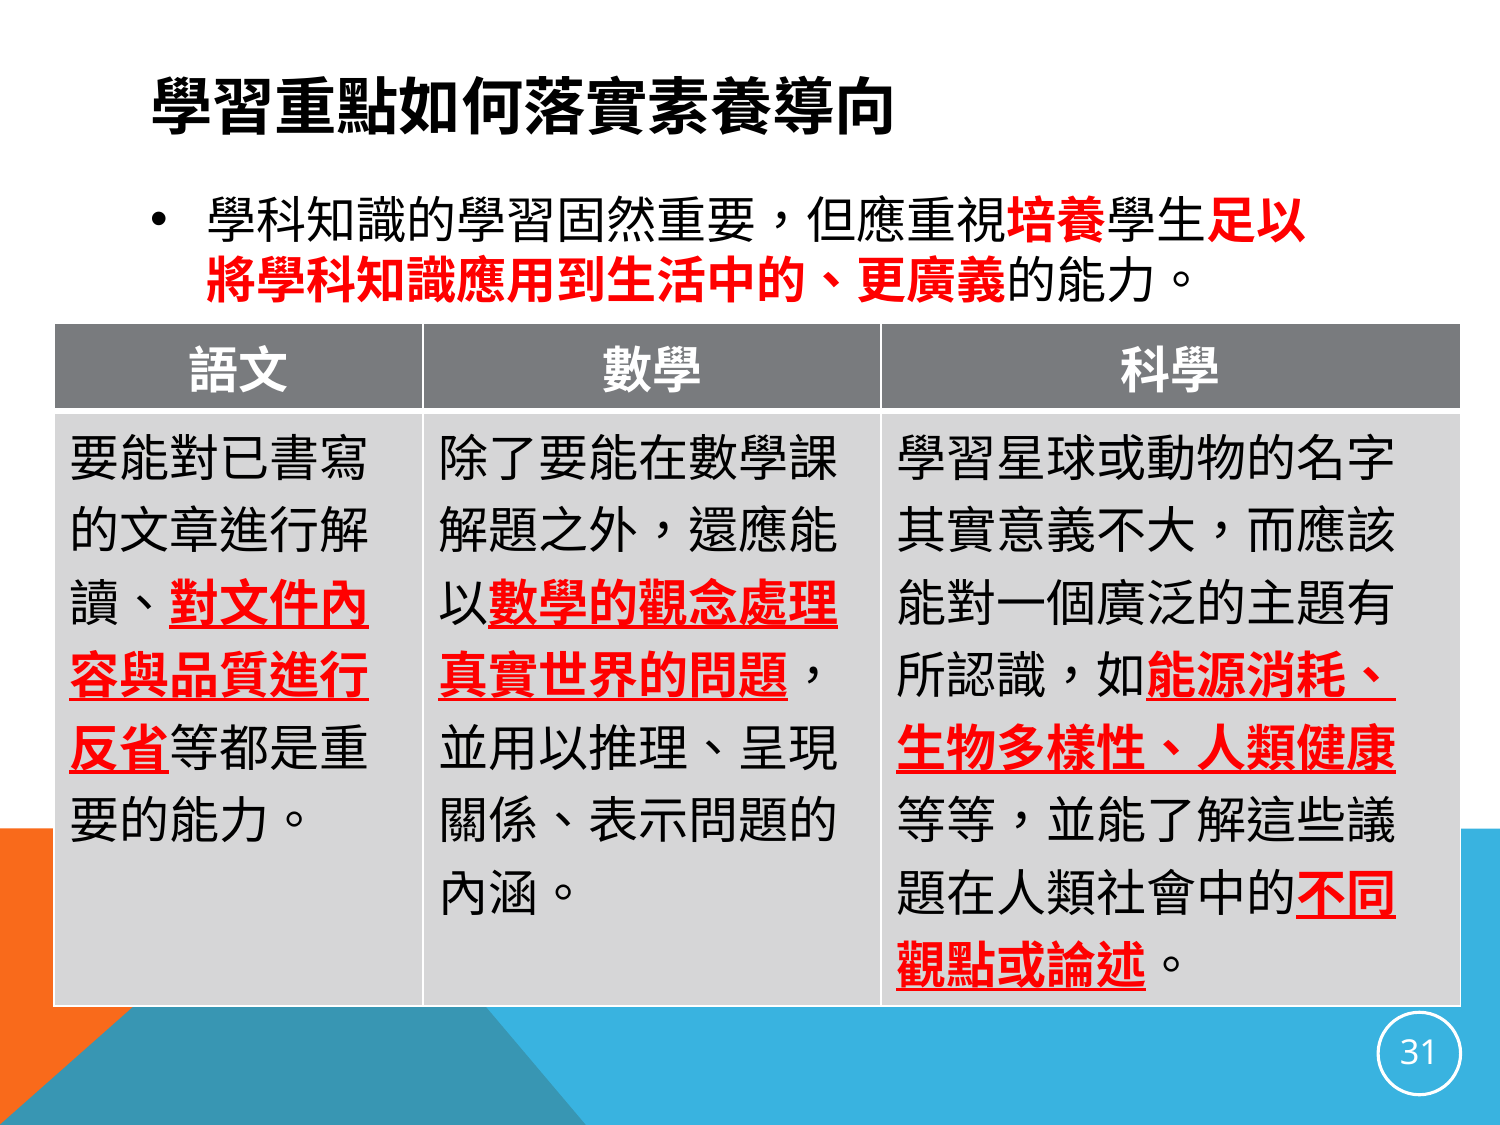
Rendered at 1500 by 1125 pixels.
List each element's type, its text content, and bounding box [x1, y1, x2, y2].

table_cell 要能對已書寫的文章進行解讀、對文件內容與品質進行反省等都是重要的能力。 [55, 414, 422, 1005]
title 學習重點如何落實素養導向 [135, 60, 1369, 150]
list 學科知識的學習固然重要，但應重視培養學生足以將學科知識應用到生活中的、更廣義的能力。 [135, 180, 1369, 322]
table_header 數學 [424, 324, 880, 408]
table_cell 除了要能在數學課解題之外，還應能以數學的觀念處理真實世界的問題，並用以推理、呈現關係、表示問題的內涵。 [424, 414, 880, 1005]
table_header 科學 [882, 324, 1460, 408]
table_header 語文 [55, 324, 422, 408]
table_cell 學習星球或動物的名字其實意義不大，而應該能對一個廣泛的主題有所認識，如能源消耗、生物多樣性、人類健康等等，並能了解這些議題在人類社會中的不同觀點或論述。 [882, 414, 1460, 1005]
slide_number 31 [1376, 1010, 1463, 1097]
